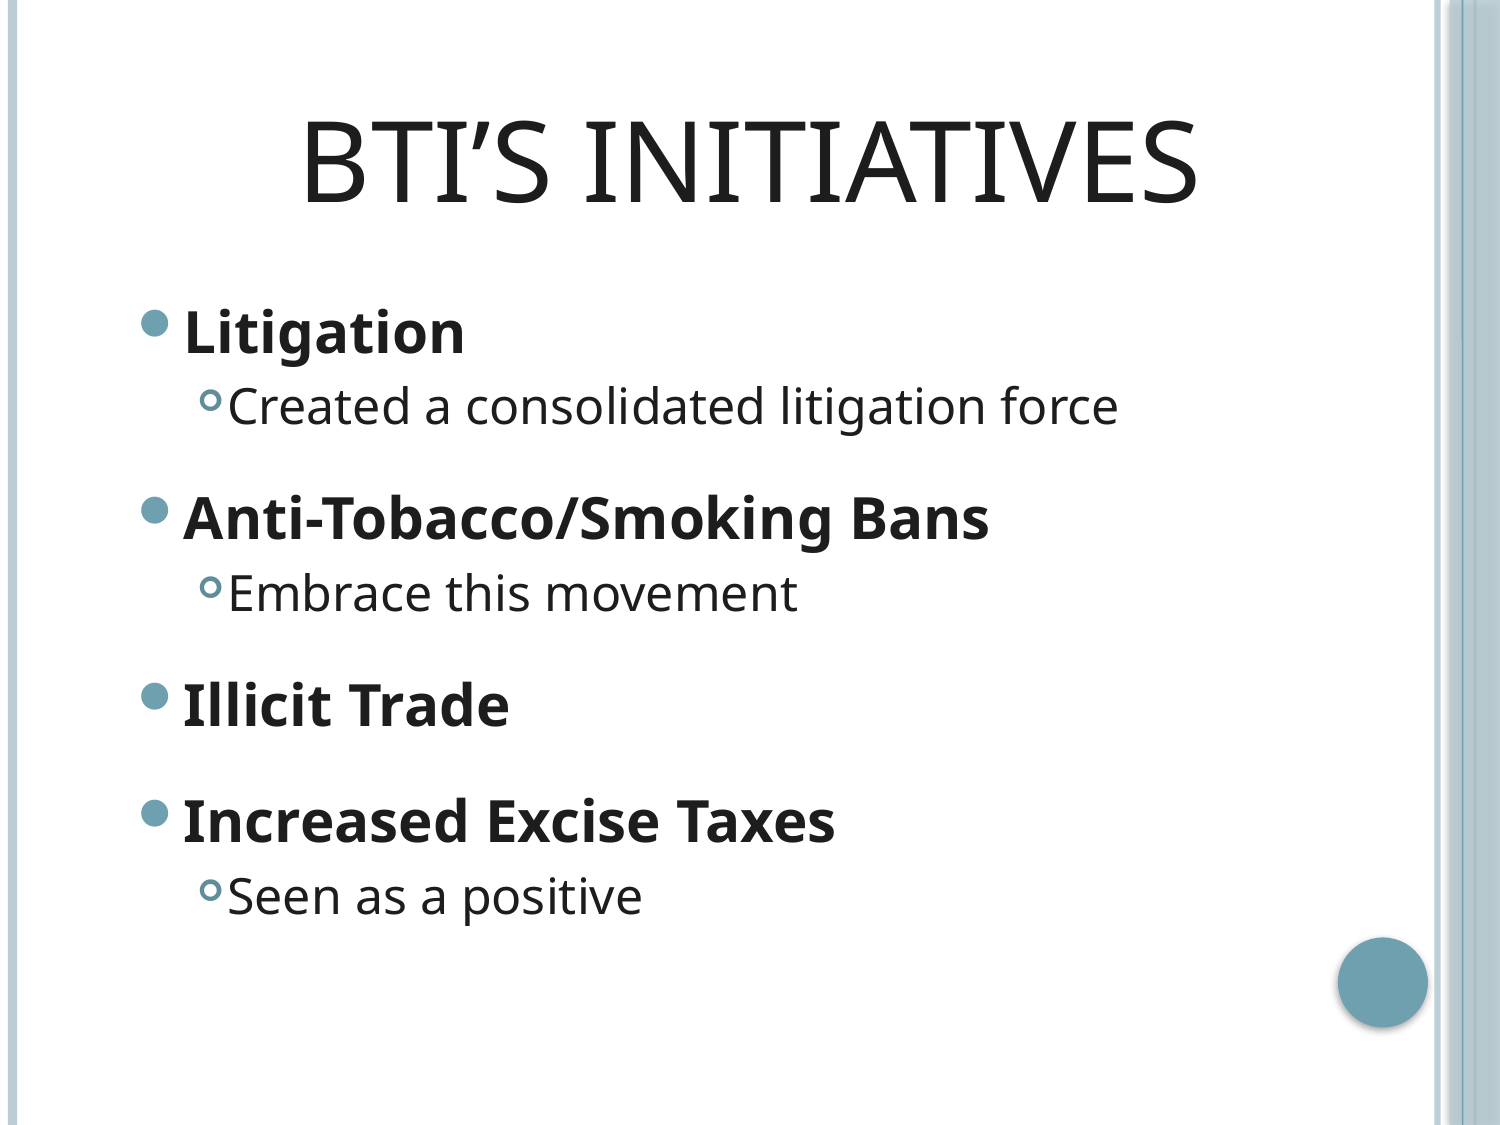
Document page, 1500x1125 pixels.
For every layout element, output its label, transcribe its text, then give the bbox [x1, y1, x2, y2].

title BTI’s Initiatives [75, 45, 1425, 233]
list Litigation Created a consolidated litigation force Anti-Tobacco/Smoking Bans Embrace this movement Illicit Trade Increased Excise Taxes Seen as a positive [62, 287, 1338, 1125]
